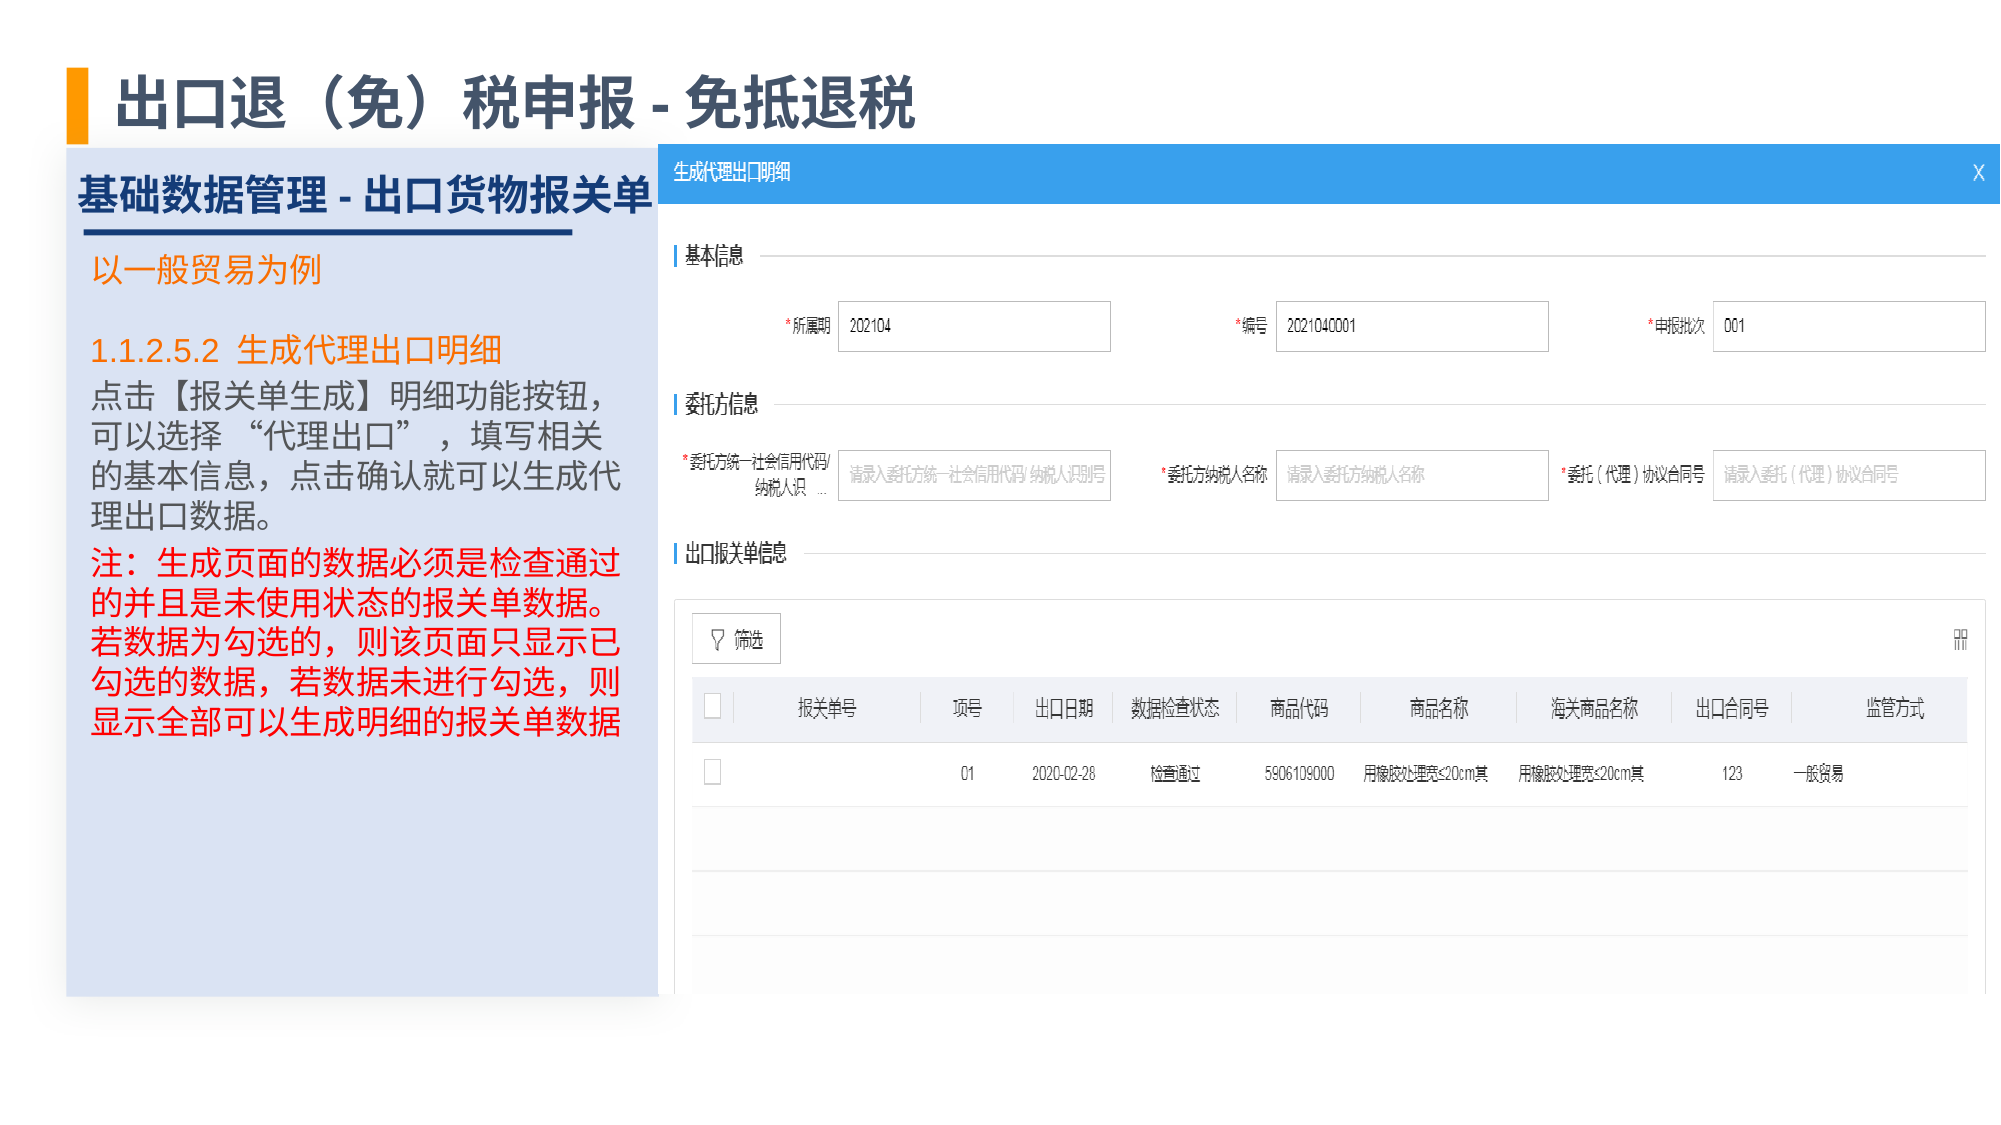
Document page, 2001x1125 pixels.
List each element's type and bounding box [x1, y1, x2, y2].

text_box [66, 58, 927, 145]
text_box [66, 147, 659, 997]
picture [658, 144, 2000, 994]
